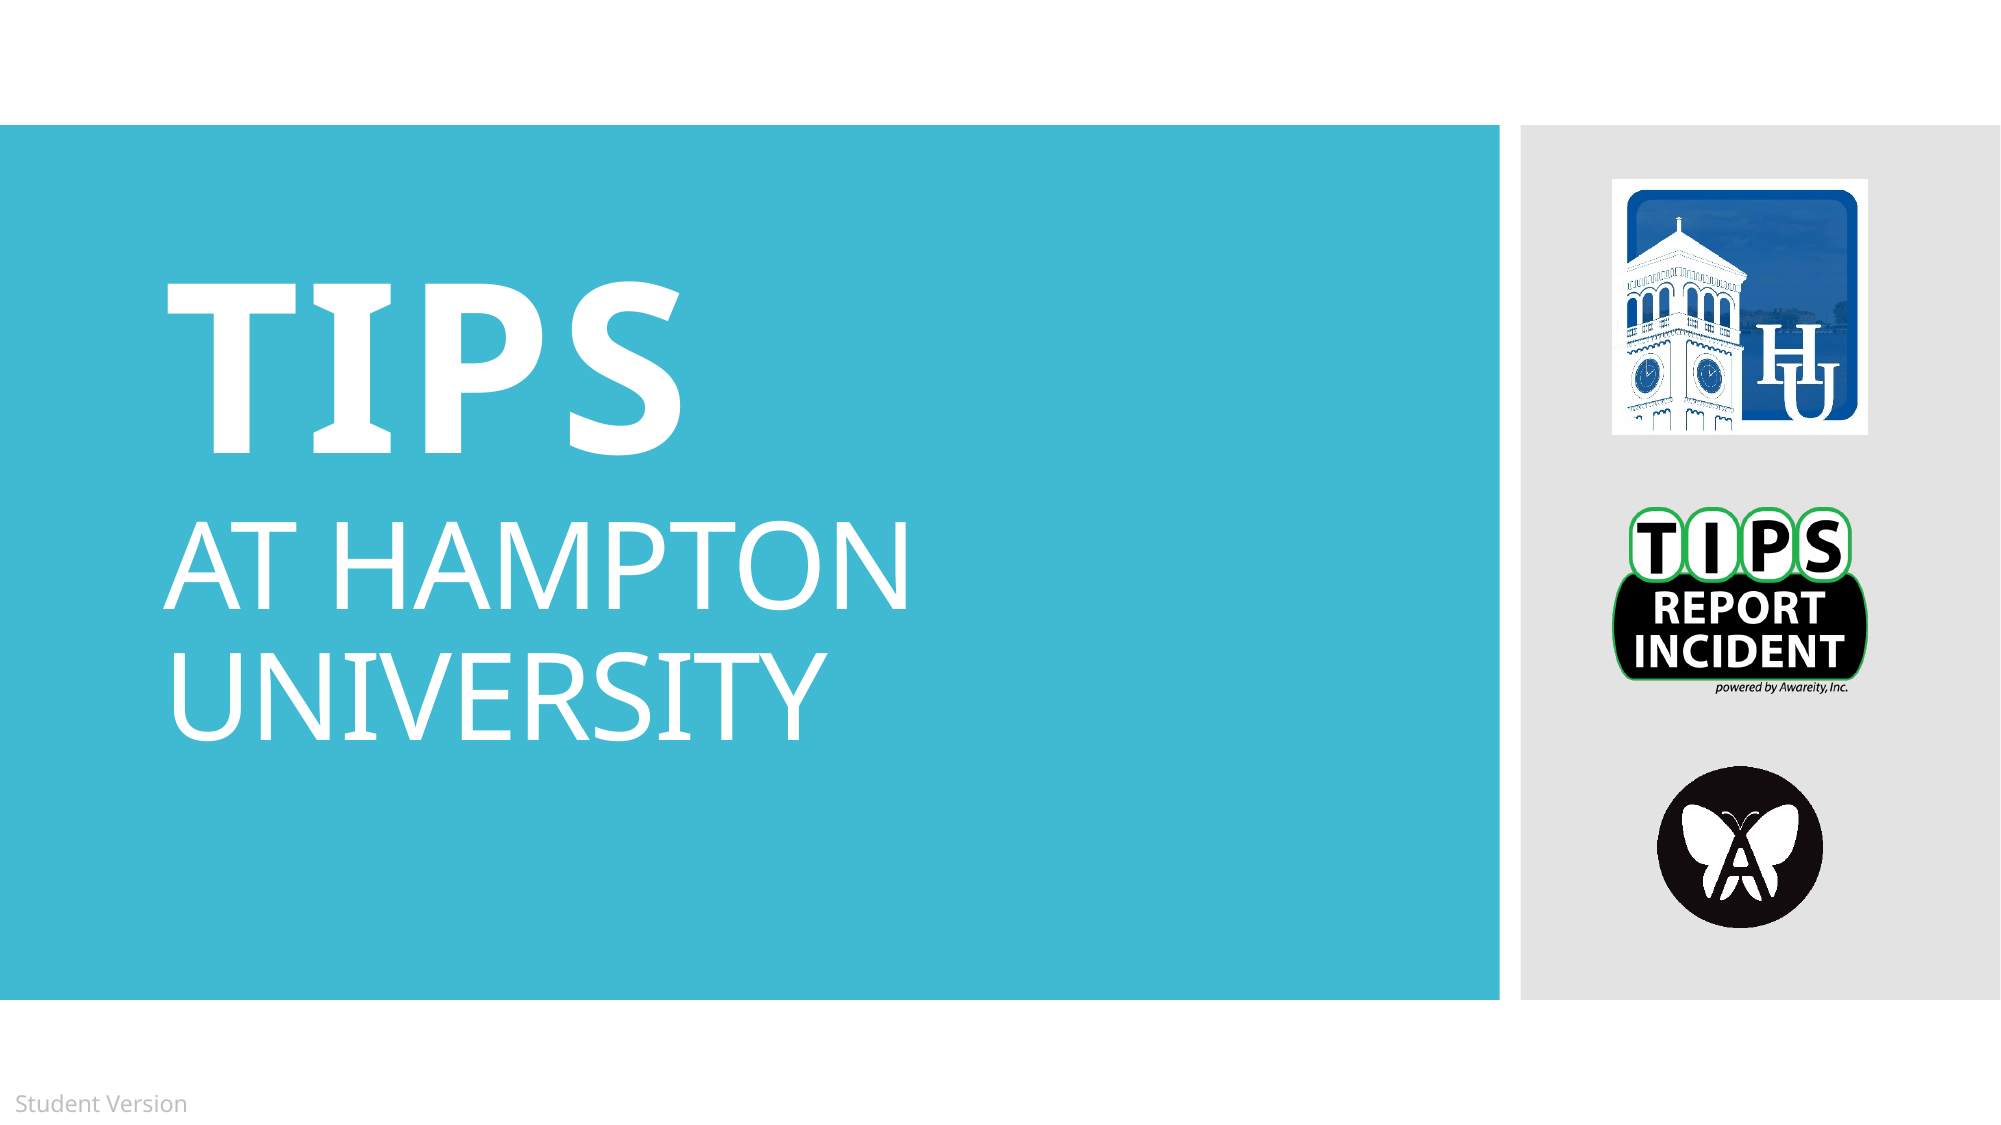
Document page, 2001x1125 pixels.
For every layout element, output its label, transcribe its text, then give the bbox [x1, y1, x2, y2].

picture [1611, 507, 1868, 694]
title TIPS AT HAMPTON UNIVERSITY [148, 240, 1349, 775]
picture [1611, 179, 1868, 436]
picture [1656, 765, 1823, 928]
subtitle Student Version [0, 1084, 932, 1125]
